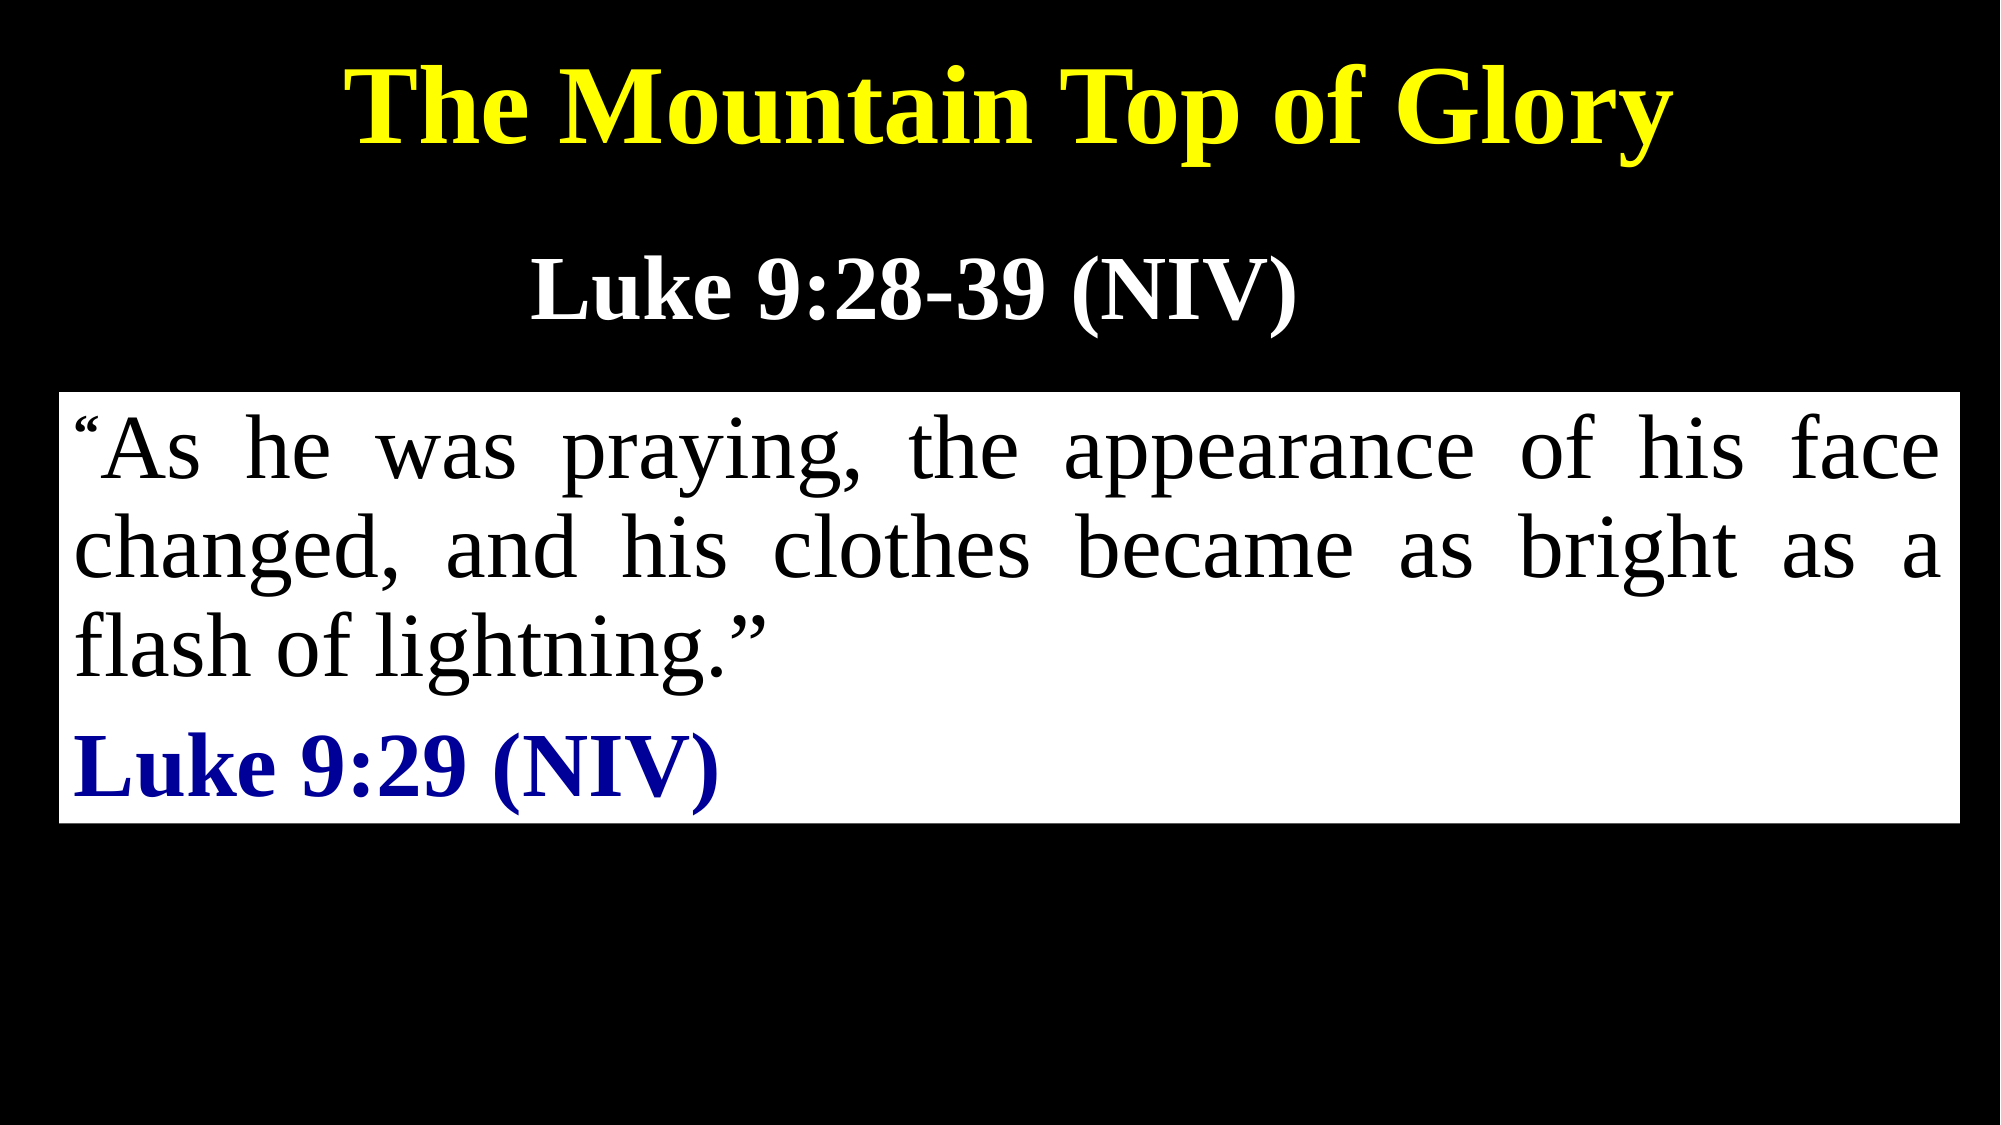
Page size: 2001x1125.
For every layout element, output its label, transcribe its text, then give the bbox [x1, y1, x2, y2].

text_box “As he was praying, the appearance of his face changed, and his clothes became as bright as a flash of lightning.” Luke 9:29 (NIV) [59, 392, 1960, 824]
text_box The Mountain Top of Glory [328, 38, 1691, 175]
text_box Luke 9:28-39 (NIV) [515, 220, 1316, 345]
